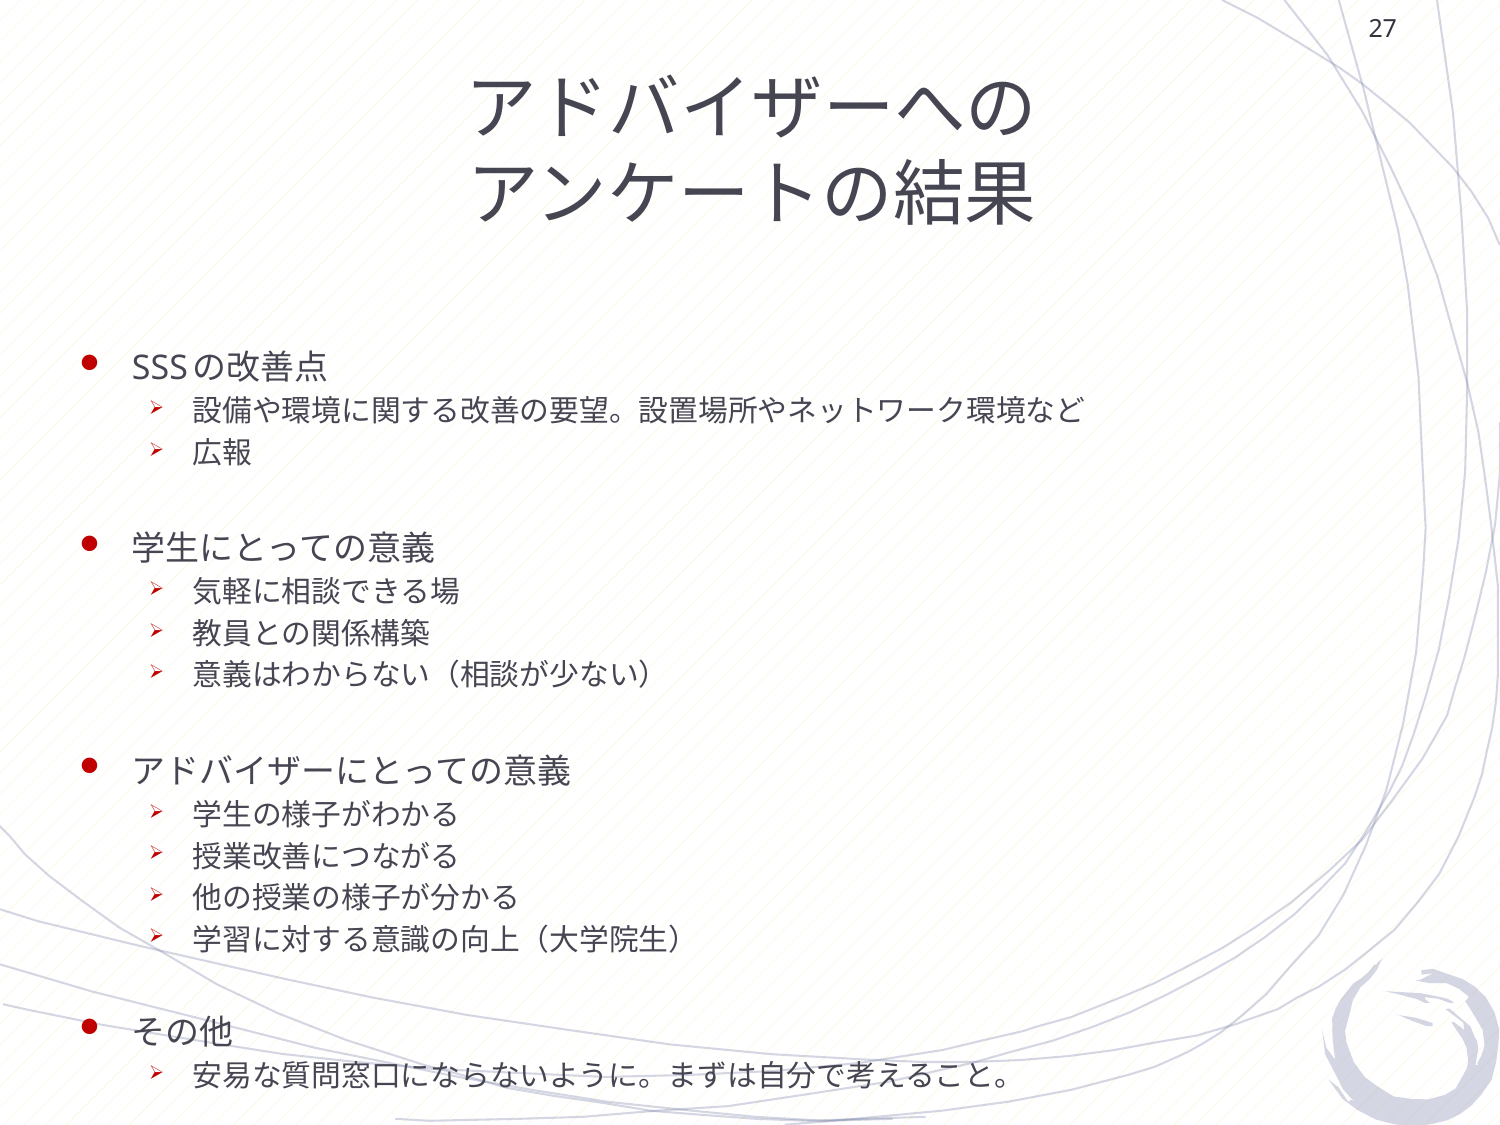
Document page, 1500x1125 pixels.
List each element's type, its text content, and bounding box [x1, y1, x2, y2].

slide_number 27 [1265, 0, 1500, 59]
title アドバイザーへの アンケートの結果 [76, 54, 1427, 243]
list SSSの改善点 設備や環境に関する改善の要望。設置場所やネットワーク環境など 広報 学生にとっての意義 気軽に相談できる場 教員との関係構築 意義はわからない（相談が少ない） アドバイザーにとっての意義 学生の様子がわかる 授業改善につながる 他の授業の様子が分かる 学習に対する意識の向上（大学院生） その他 安易な質問窓口にならないように。まずは自分で考えること。 [64, 338, 1415, 1107]
